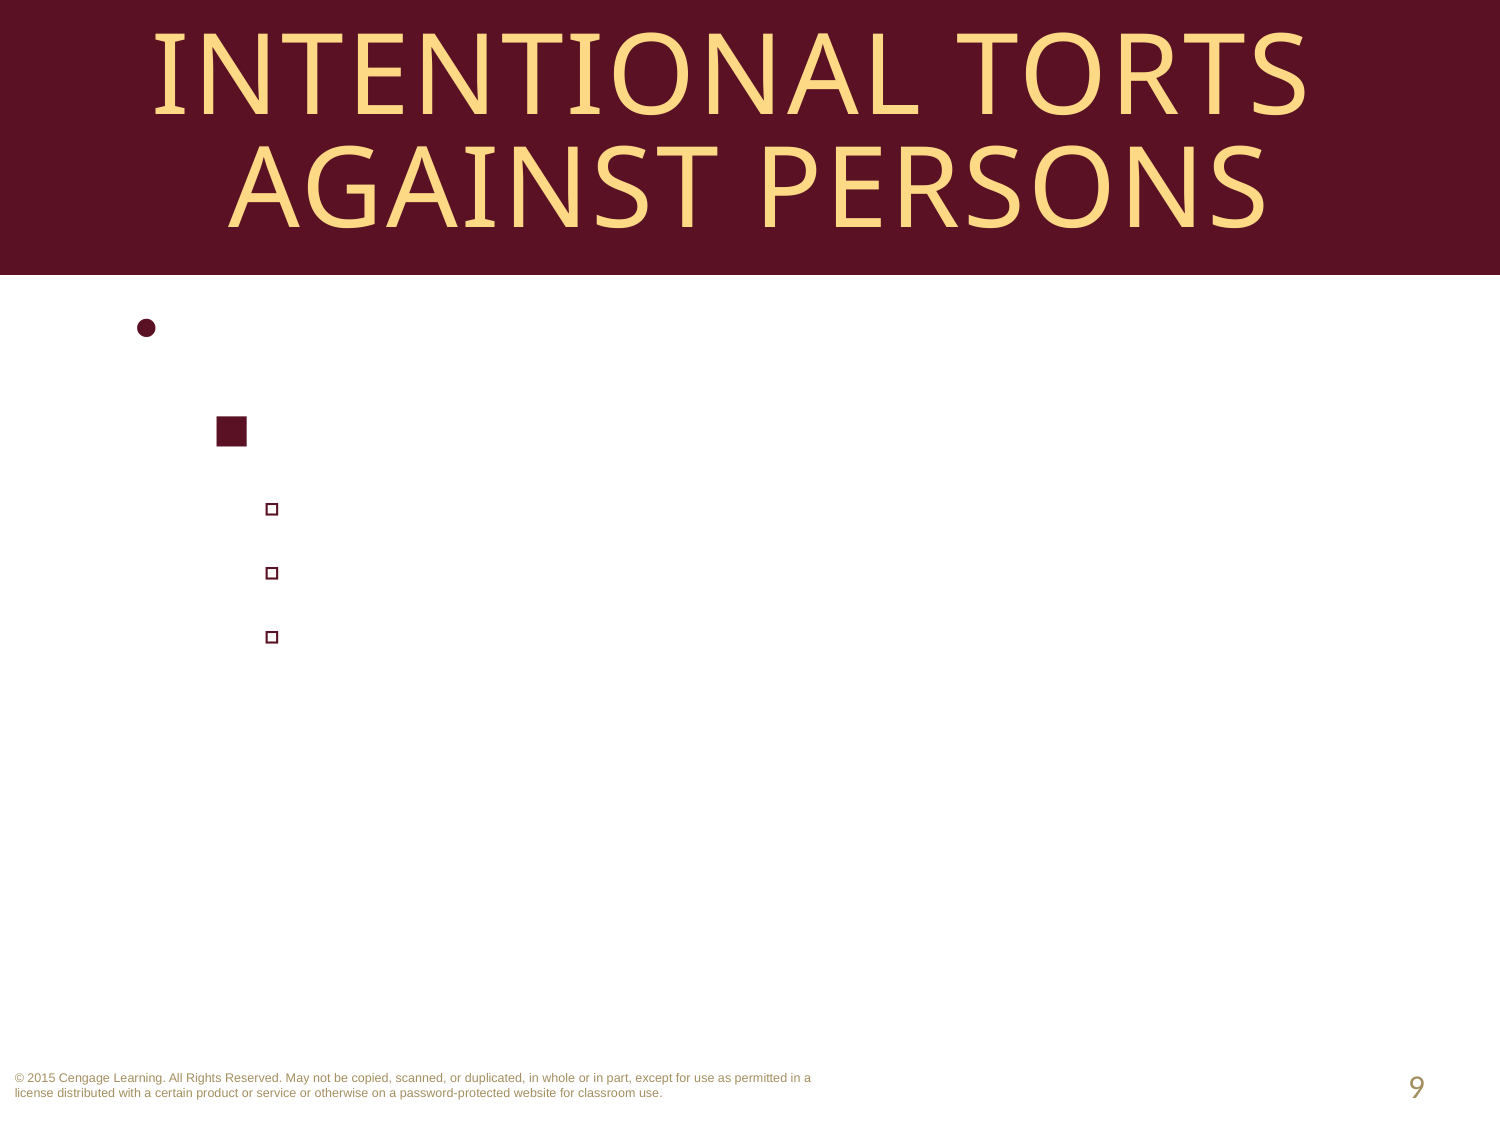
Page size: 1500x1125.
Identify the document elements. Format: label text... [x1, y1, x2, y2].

title Intentional Torts Against Persons [0, 0, 1500, 275]
list Assault. Intentional, unexcused act that: Creates a reasonable apprehension or fear of, Immediate harmful or offensive contact. NO CONTACT NECESSARY.  [99, 287, 1500, 1051]
slide_number 9 [1299, 1052, 1425, 1113]
